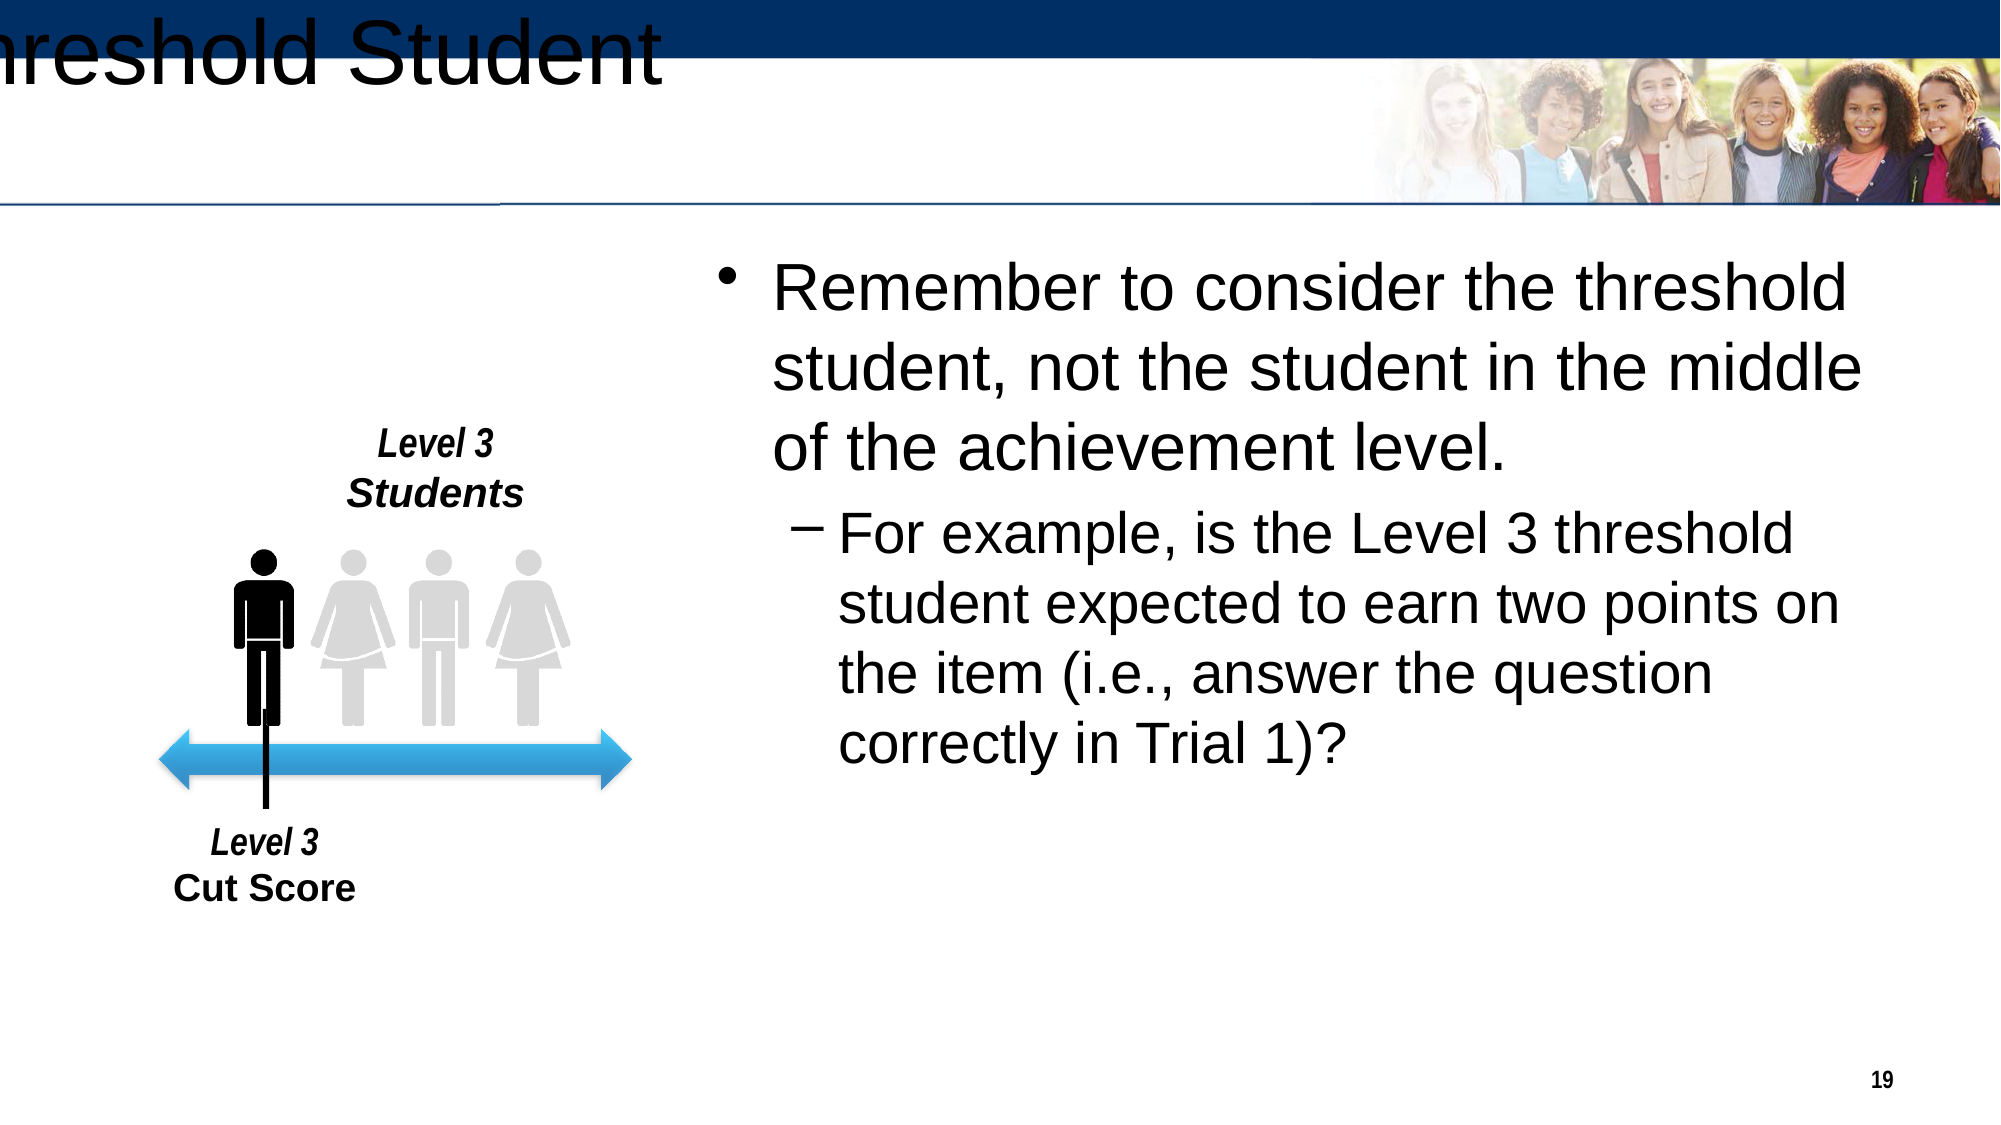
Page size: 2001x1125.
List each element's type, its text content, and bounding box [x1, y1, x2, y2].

picture [0, 0, 2000, 1125]
text_box [267, 727, 632, 791]
text_box Level 3 Students [281, 408, 591, 523]
slide_number 19 [1856, 1055, 2000, 1100]
list Remember to consider the threshold student, not the student in the middle of the achievement level. For example, is the Level 3 threshold student expected to earn two points on the item (i.e., answer the question correctly in Trial 1)? [701, 236, 1921, 1022]
text_box [158, 727, 266, 791]
text_box Level 3 Cut Score [120, 808, 409, 917]
